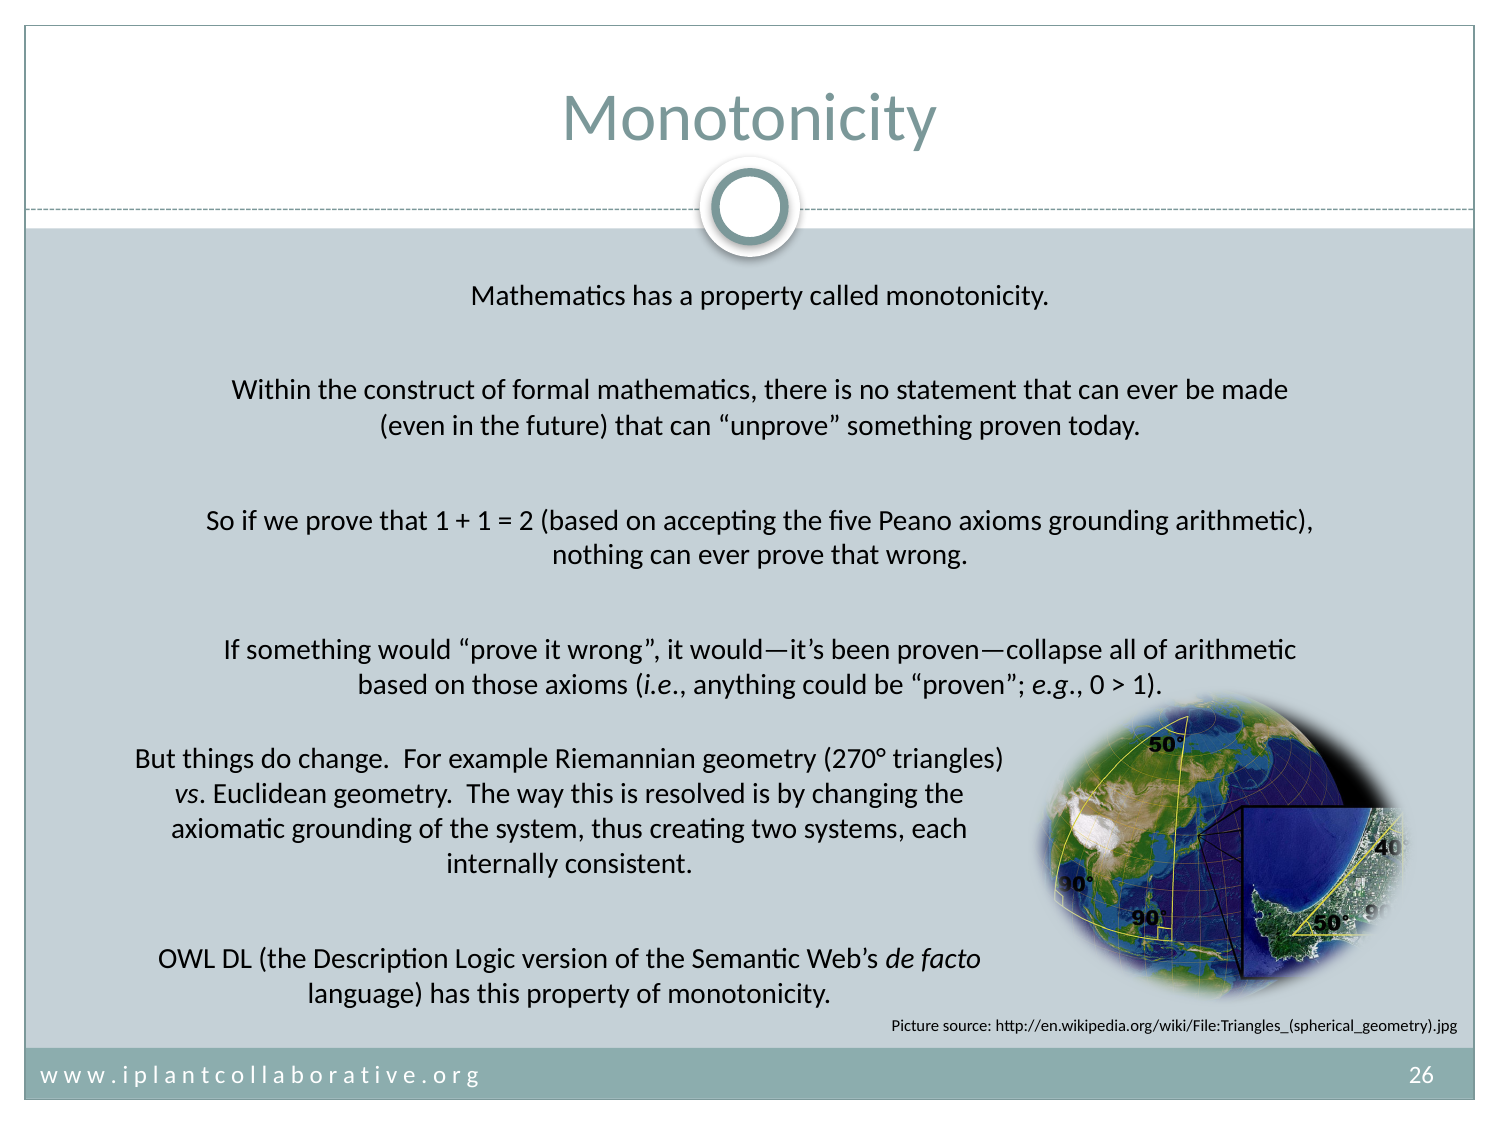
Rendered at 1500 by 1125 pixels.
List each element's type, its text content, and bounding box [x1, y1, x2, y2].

text_box Picture source: http://en.wikipedia.org/wiki/File:Triangles_(spherical_geometry).jpg [862, 1007, 1474, 1043]
title Monotonicity [49, 37, 1450, 162]
picture [1026, 685, 1419, 1008]
list Mathematics has a property called monotonicity. Within the construct of formal mathematics, there is no statement that can ever be made (even in the future) that can “unprove” something proven today. So if we prove that 1 + 1 = 2 (based on accepting the five Peano axioms grounding arithmetic), nothing can ever prove that wrong. If something would “prove it wrong”, it would—it’s been proven—collapse all of arithmetic based on those axioms (i.e., anything could be “proven”; e.g., 0 > 1). [183, 268, 1338, 717]
footer w w w . i p l a n t c o l l a b o r a t i v e . o r g 26 [25, 1051, 1474, 1112]
text_box But things do change. For example Riemannian geometry (270° triangles) vs. Euclidean geometry. The way this is resolved is by changing the axiomatic grounding of the system, thus creating two systems, each internally consistent. OWL DL (the Description Logic version of the Semantic Web’s de facto language) has this property of monotonicity. [118, 731, 1019, 1035]
